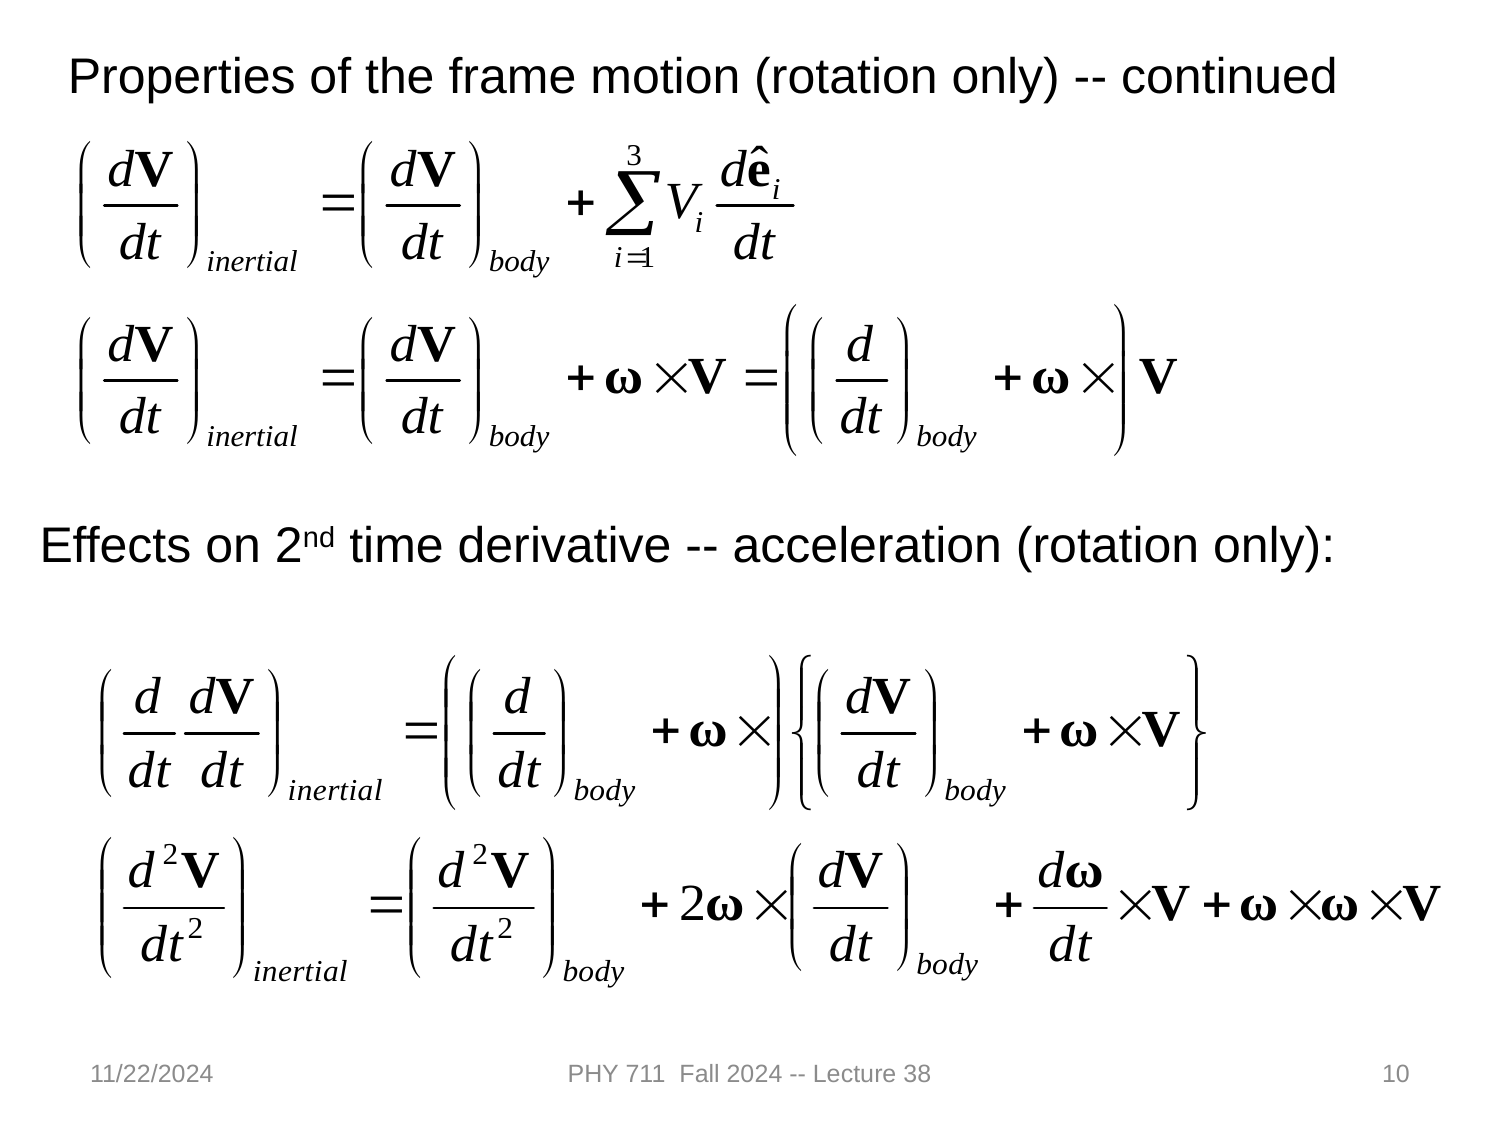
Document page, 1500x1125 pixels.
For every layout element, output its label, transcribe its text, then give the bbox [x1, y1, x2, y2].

footer PHY 711 Fall 2024 -- Lecture 38 [512, 1042, 988, 1103]
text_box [89, 643, 1451, 1001]
text_box Properties of the frame motion (rotation only) -- continued [53, 36, 1450, 112]
slide_number 10 [1074, 1042, 1425, 1103]
text_box Effects on 2nd time derivative -- acceleration (rotation only): [24, 505, 1450, 581]
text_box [68, 128, 1187, 469]
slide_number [75, 1042, 425, 1103]
